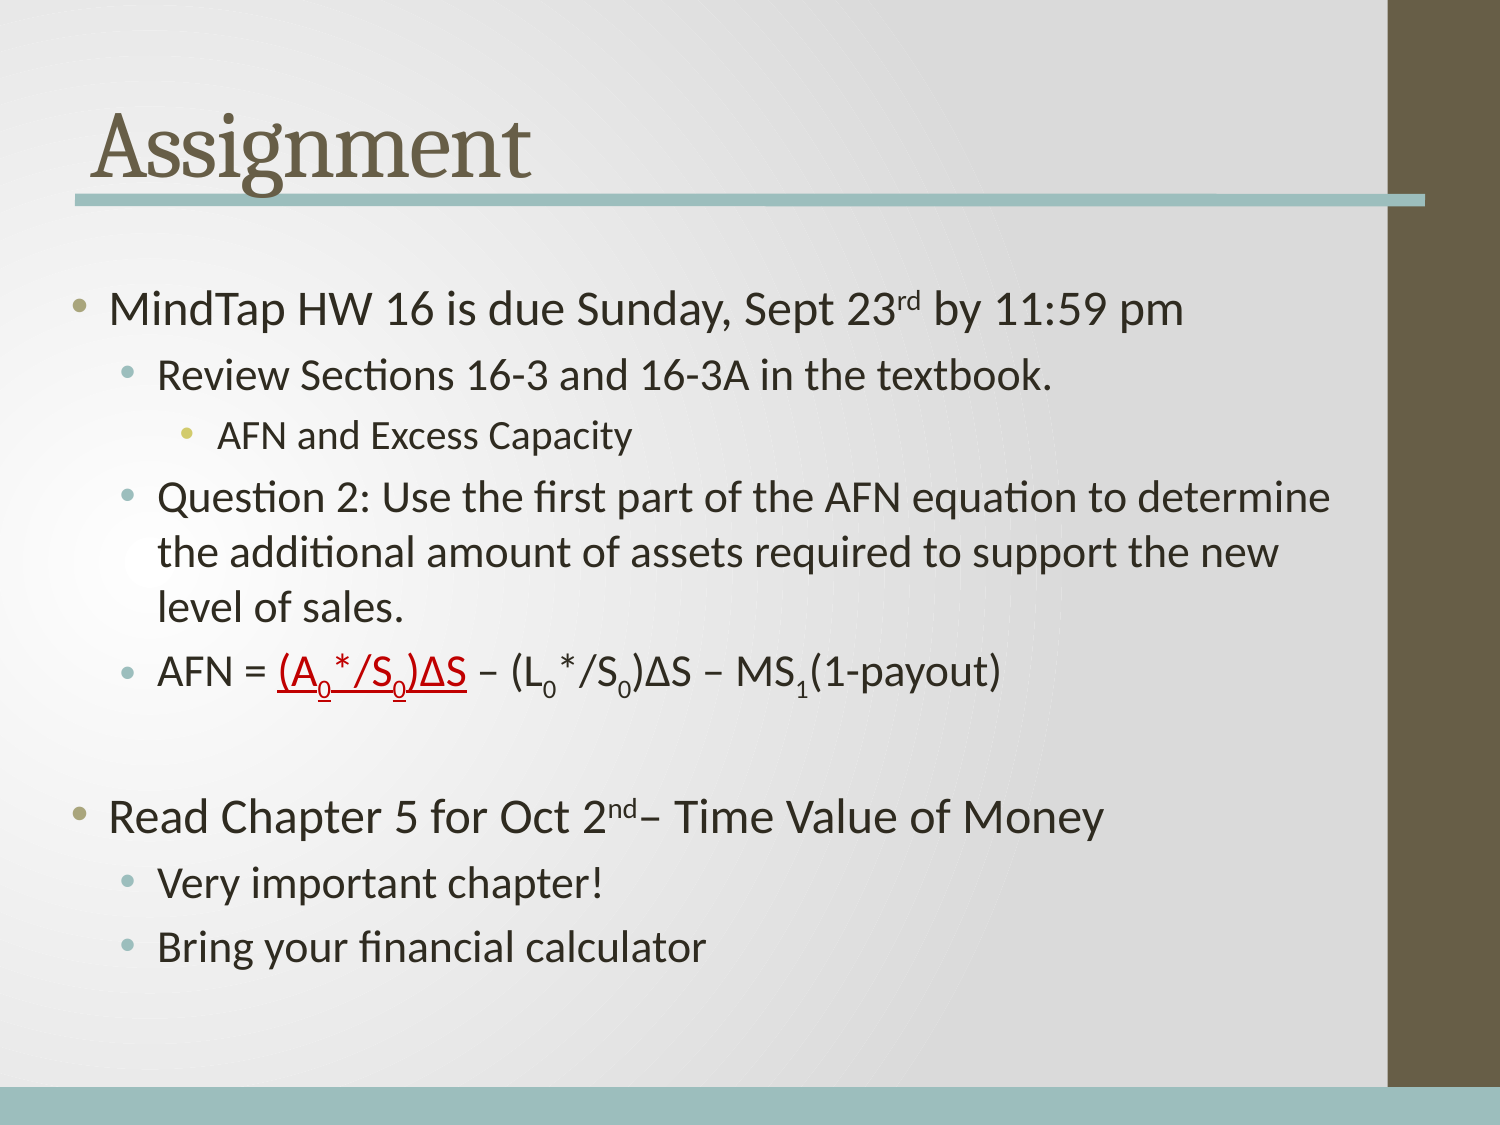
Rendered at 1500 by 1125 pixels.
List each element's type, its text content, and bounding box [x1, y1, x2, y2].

list MindTap HW 16 is due Sunday, Sept 23rd by 11:59 pm Review Sections 16-3 and 16-3A in the textbook. AFN and Excess Capacity Question 2: Use the first part of the AFN equation to determine the additional amount of assets required to support the new level of sales. AFN = (A0*/S0)∆S – (L0*/S0)∆S – MS1(1-payout) Read Chapter 5 for Oct 2nd– Time Value of Money Very important chapter! Bring your financial calculator [37, 267, 1387, 1056]
title Assignment [75, 45, 1325, 233]
